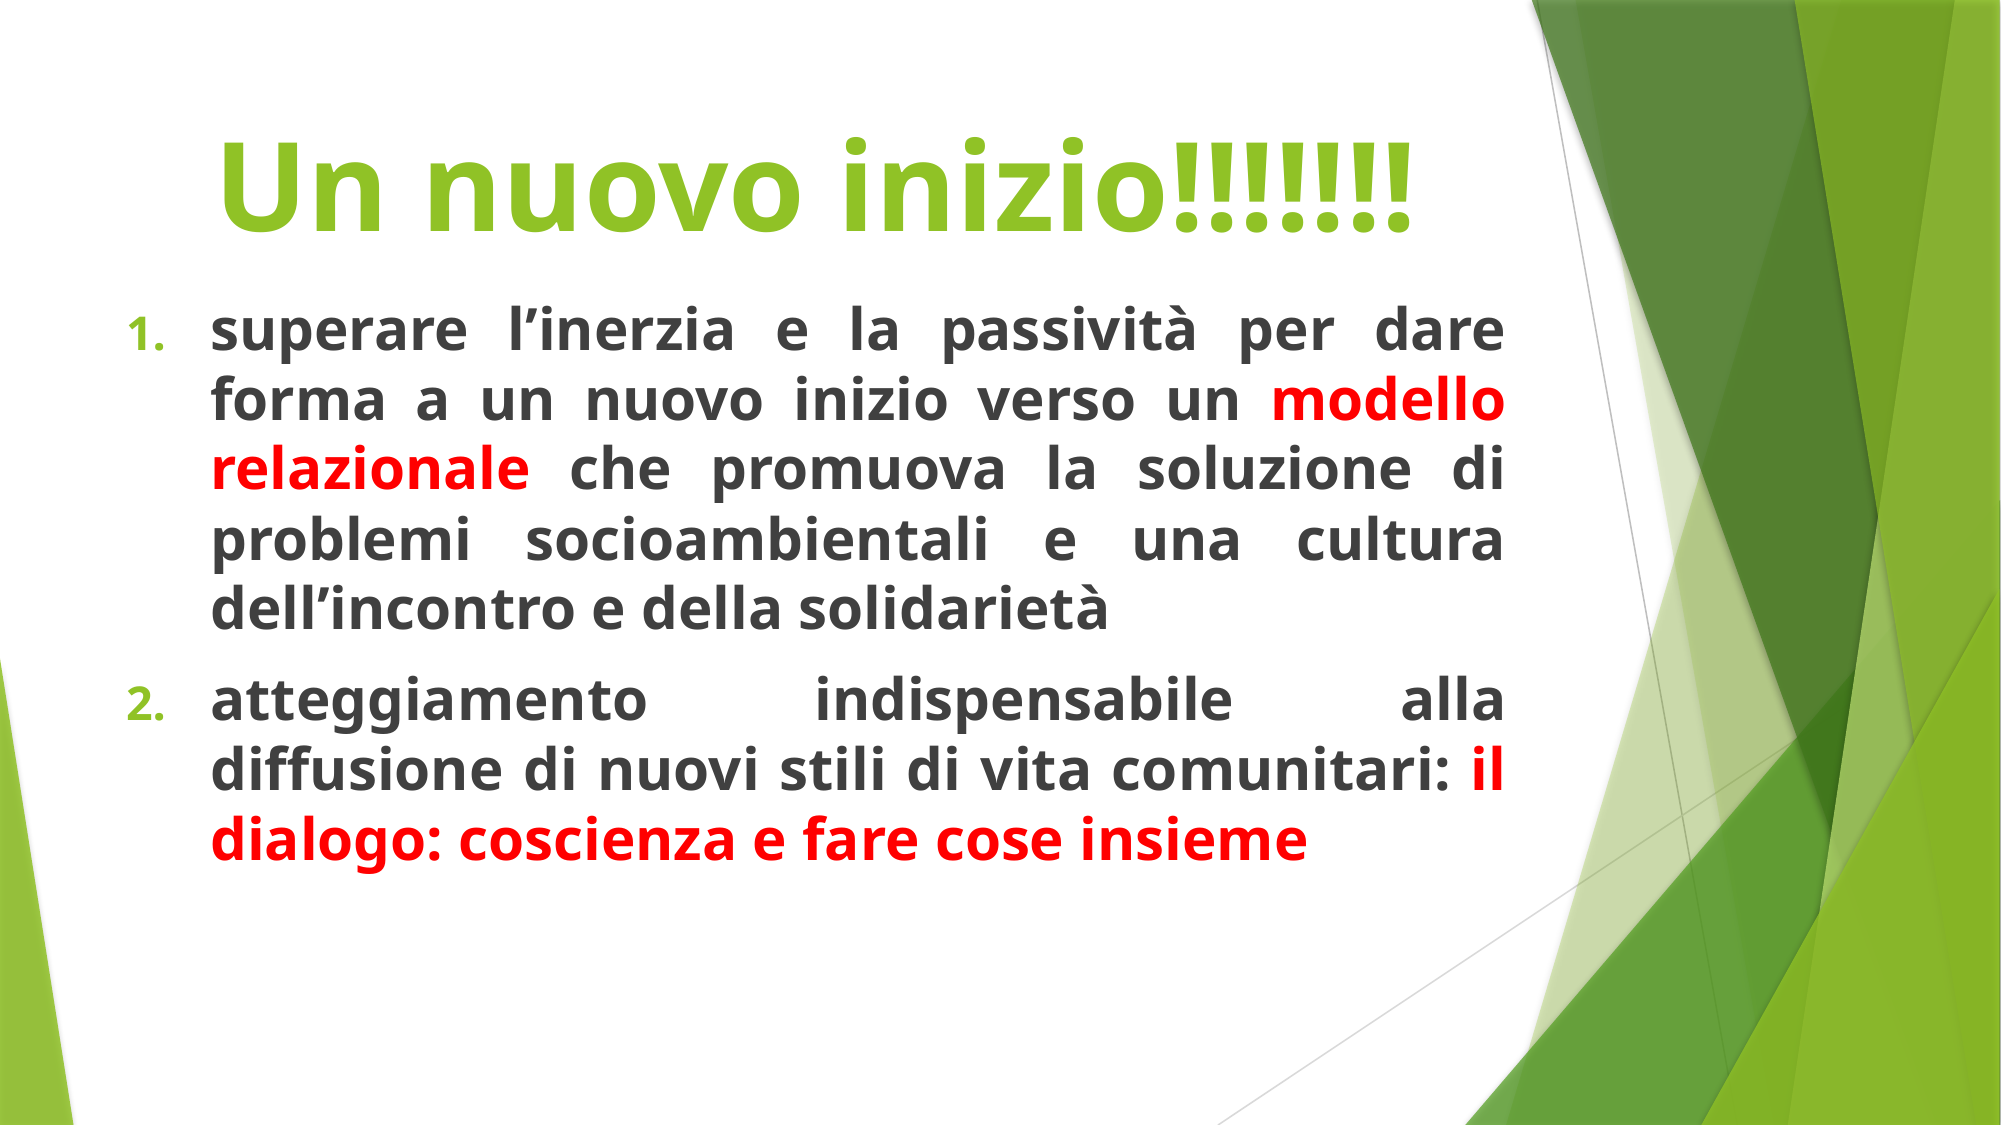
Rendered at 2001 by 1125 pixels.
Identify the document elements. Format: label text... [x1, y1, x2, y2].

title Un nuovo inizio!!!!!!! [111, 99, 1522, 265]
list superare l’inerzia e la passività per dare forma a un nuovo inizio verso un modello relazionale che promuova la soluzione di problemi socioambientali e una cultura dell’incontro e della solidarietà atteggiamento indispensabile alla diffusione di nuovi stili di vita comunitari: il dialogo: coscienza e fare cose insieme [111, 284, 1522, 992]
